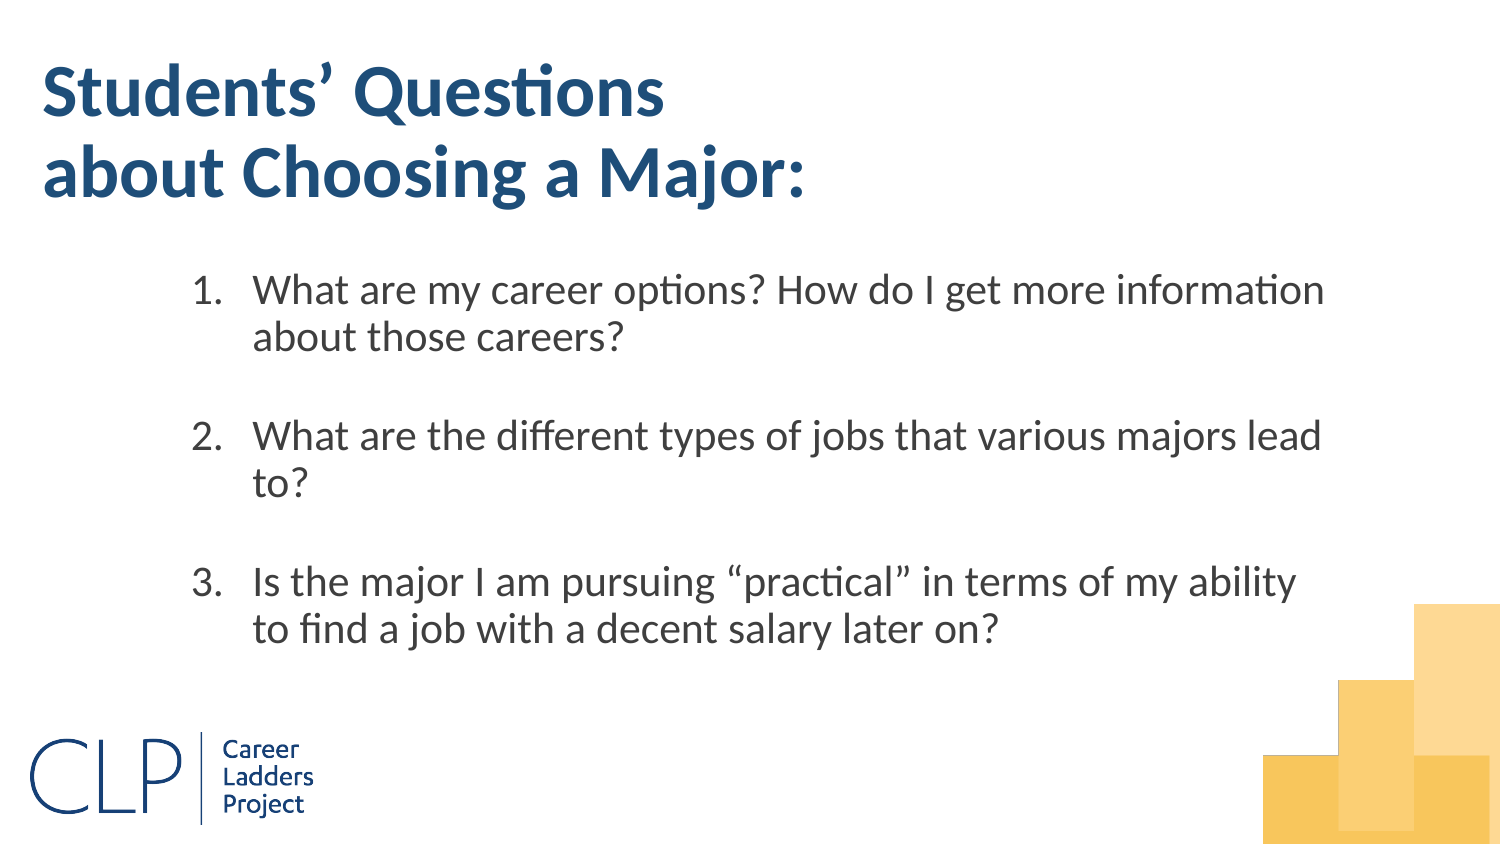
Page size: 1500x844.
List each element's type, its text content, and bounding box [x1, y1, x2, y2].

picture [30, 732, 314, 826]
picture [1263, 604, 1500, 844]
title Students’ Questions about Choosing a Major: [30, 32, 835, 233]
list What are my career options? How do I get more information about those careers? What are the different types of jobs that various majors lead to? Is the major I am pursuing “practical” in terms of my ability to find a job with a decent salary later on? [178, 261, 1339, 677]
